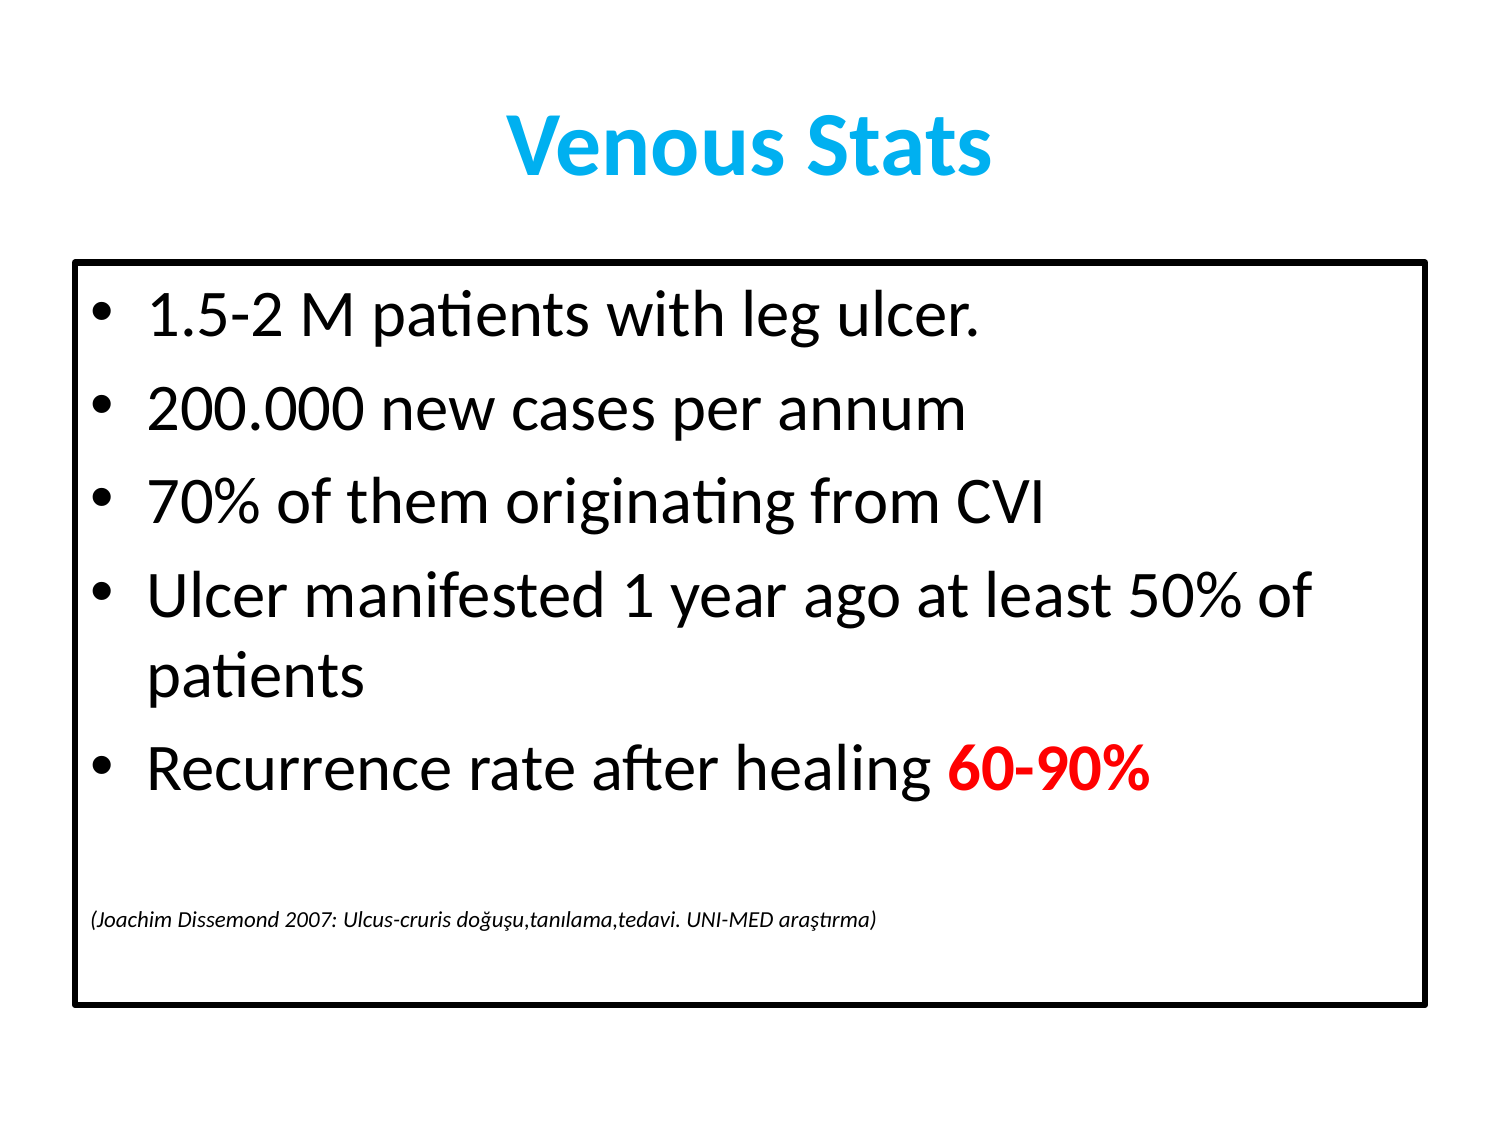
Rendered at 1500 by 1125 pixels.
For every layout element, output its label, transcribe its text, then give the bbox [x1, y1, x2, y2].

list 1.5-2 M patients with leg ulcer. 200.000 new cases per annum 70% of them originating from CVI Ulcer manifested 1 year ago at least 50% of patients Recurrence rate after healing 60-90% (Joachim Dissemond 2007: Ulcus-cruris doğuşu,tanılama,tedavi. UNI-MED araştırma) [75, 262, 1425, 1005]
title Venous Stats [75, 45, 1425, 233]
